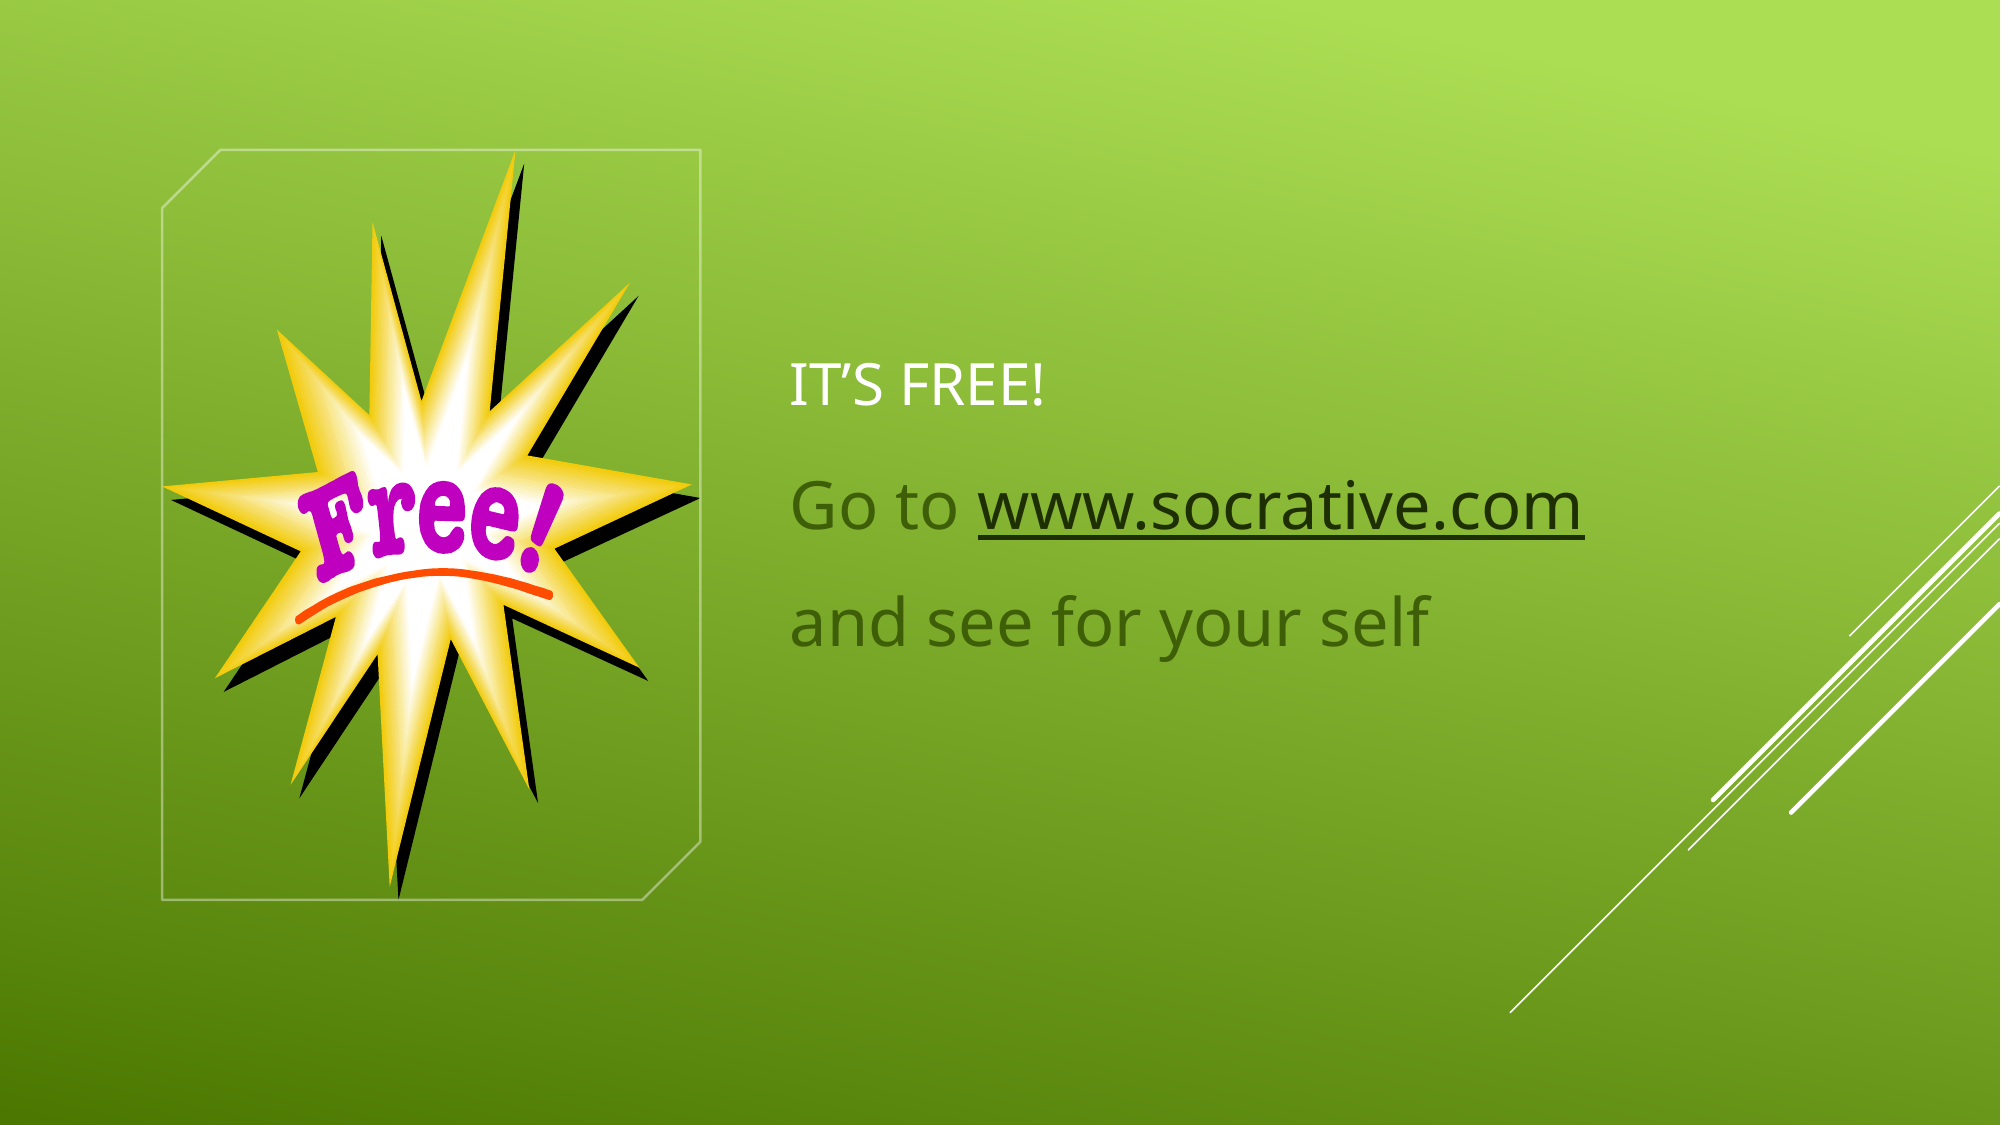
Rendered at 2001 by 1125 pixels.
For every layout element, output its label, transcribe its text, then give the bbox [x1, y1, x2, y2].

list Go to www.socrative.com and see for your self [774, 455, 1763, 792]
picture [161, 149, 701, 901]
title IT’s FREE! [774, 237, 1763, 425]
